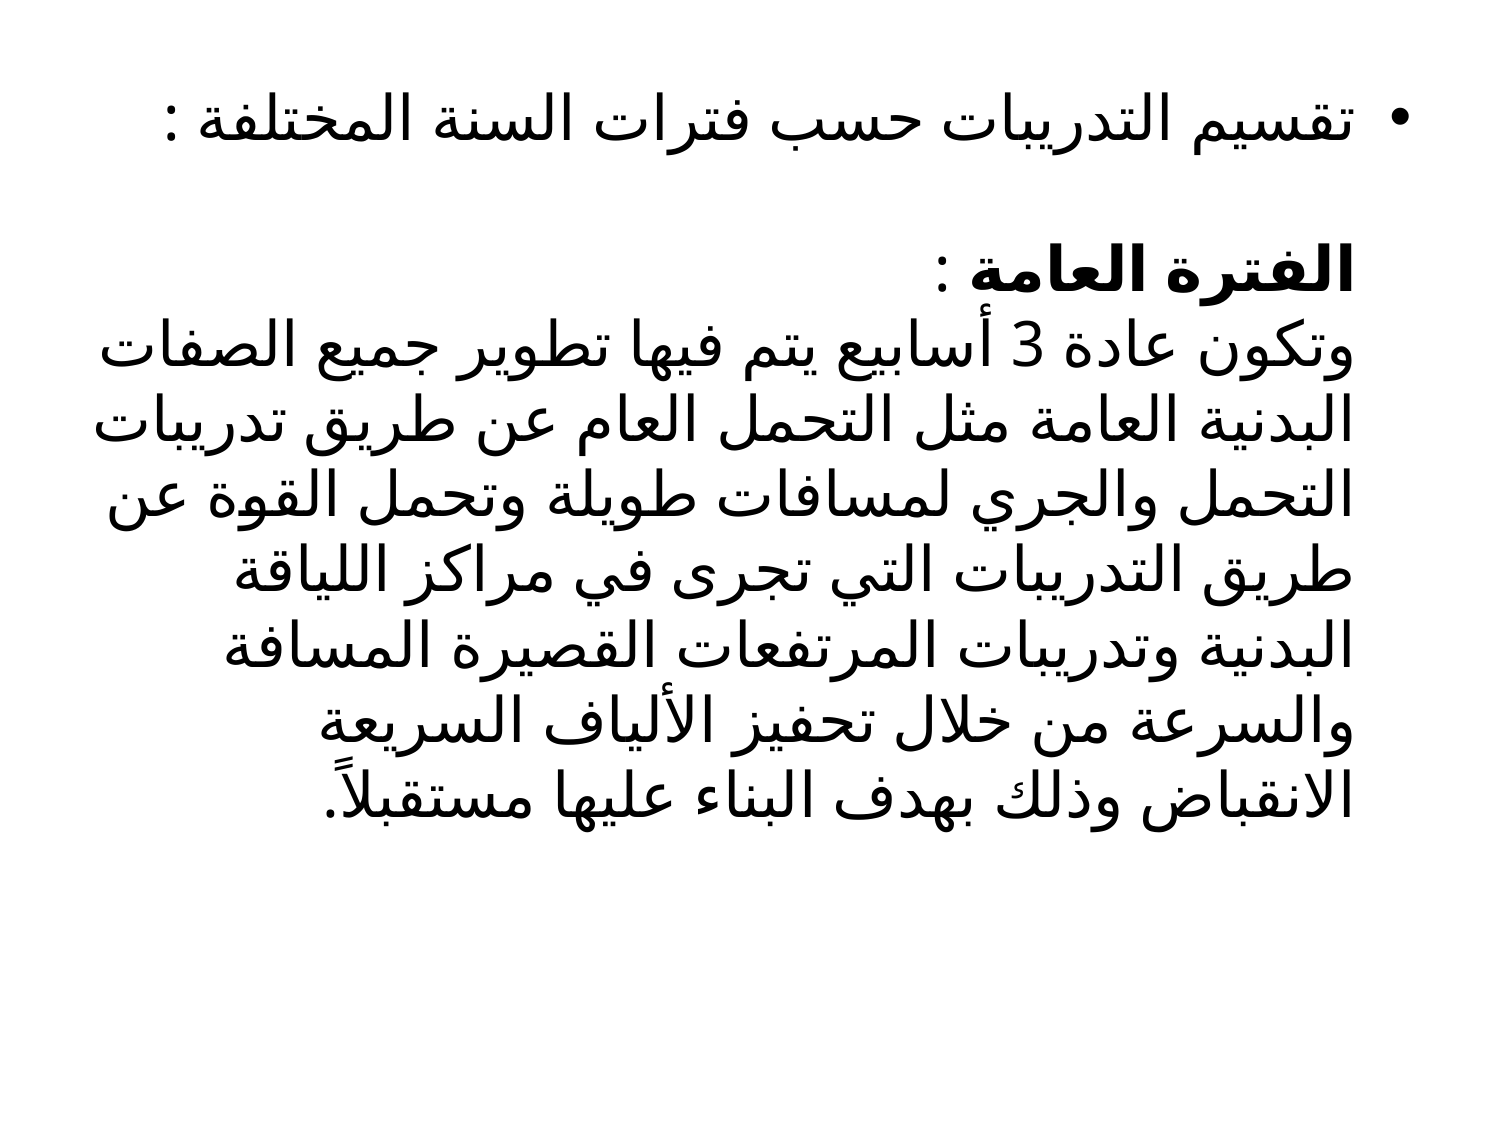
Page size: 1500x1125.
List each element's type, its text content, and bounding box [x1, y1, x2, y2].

list تقسيم التدريبات حسب فترات السنة المختلفة : الفترة العامة : وتكون عادة 3 أسابيع يتم فيها تطوير جميع الصفات البدنية العامة مثل التحمل العام عن طريق تدريبات التحمل والجري لمسافات طويلة وتحمل القوة عن طريق التدريبات التي تجرى في مراكز اللياقة البدنية وتدريبات المرتفعات القصيرة المسافة والسرعة من خلال تحفيز الألياف السريعة الانقباض وذلك بهدف البناء عليها مستقبلاً. [75, 70, 1425, 1005]
